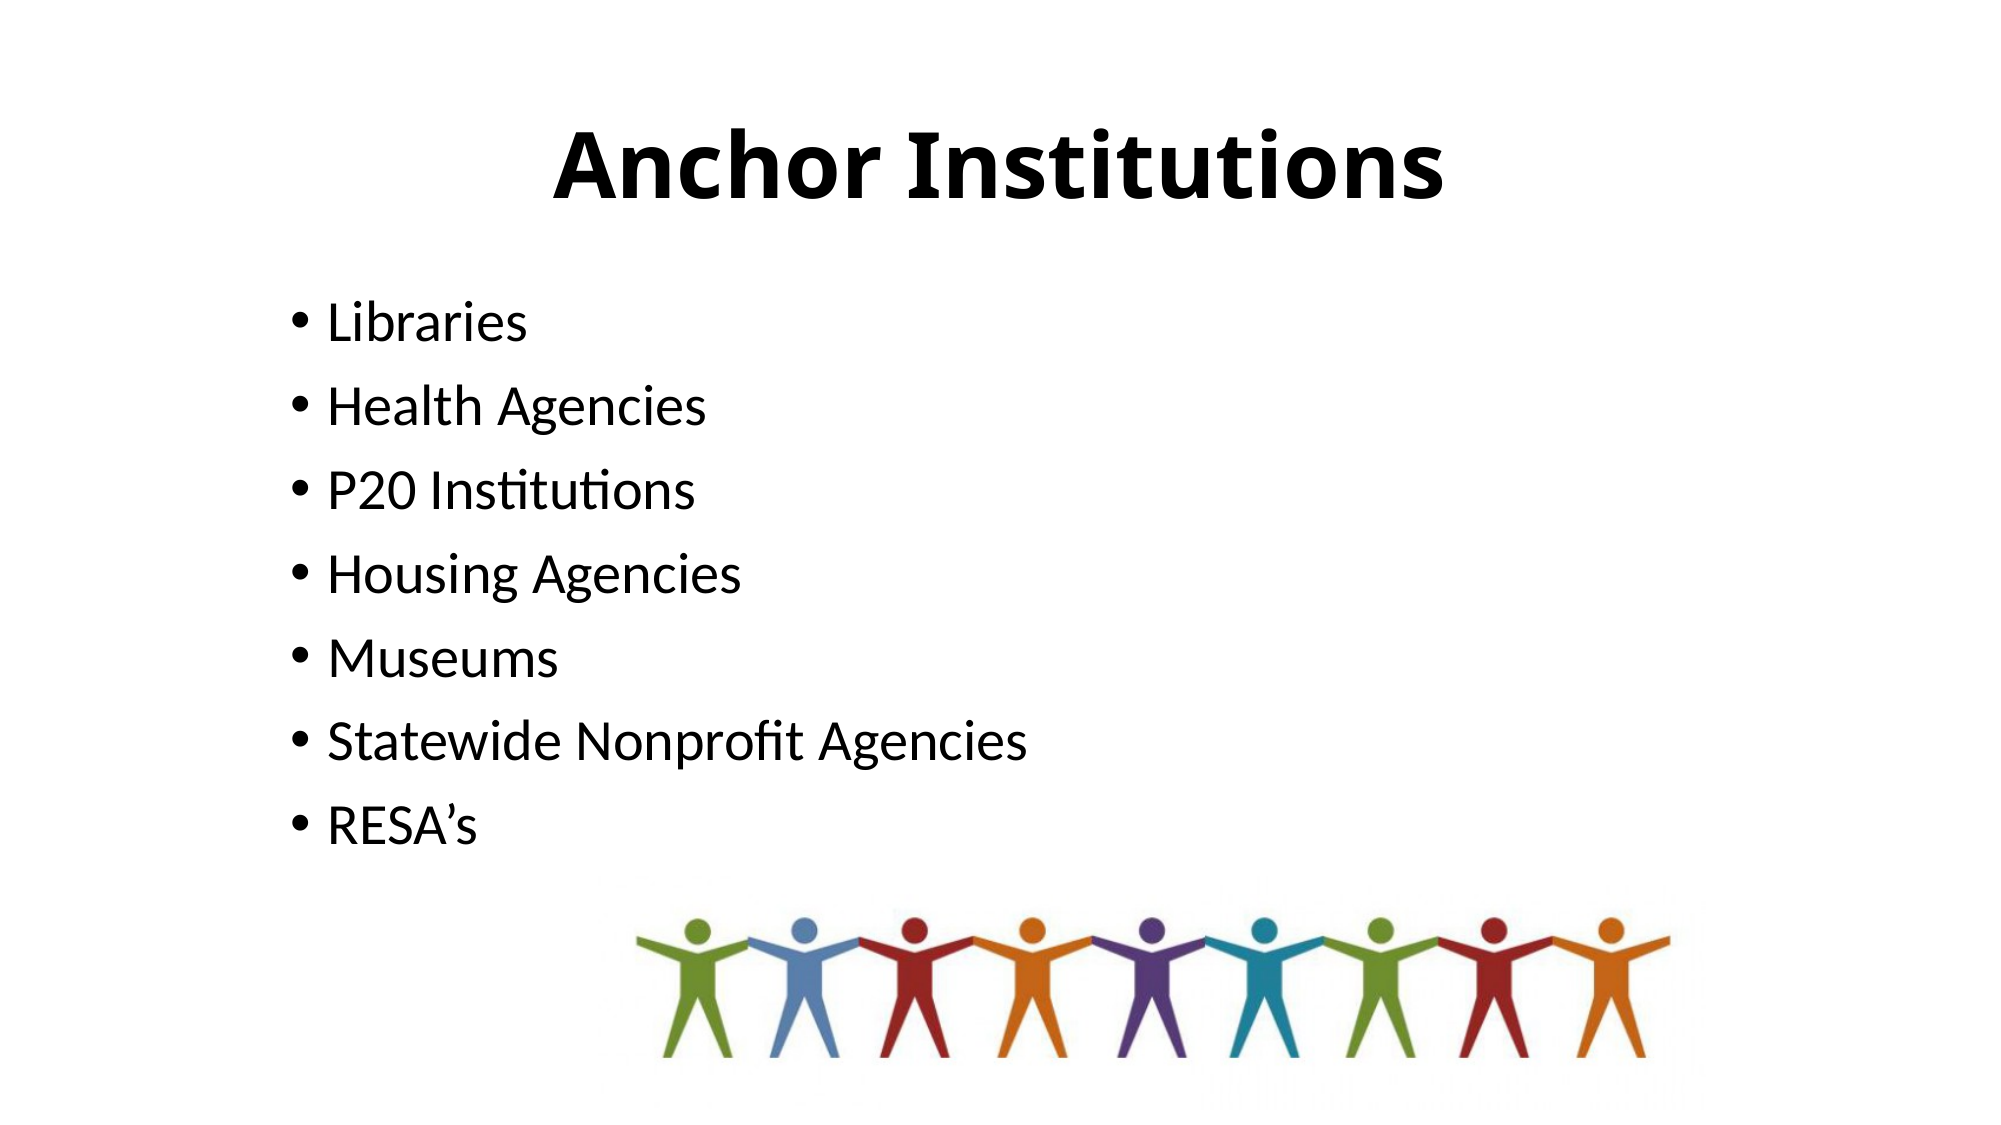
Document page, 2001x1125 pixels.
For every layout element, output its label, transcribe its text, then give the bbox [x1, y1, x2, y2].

list Libraries Health Agencies P20 Institutions Housing Agencies Museums Statewide Nonprofit Agencies RESA’s [275, 283, 2000, 998]
picture [598, 876, 1706, 1110]
title Anchor Institutions [137, 59, 1863, 278]
